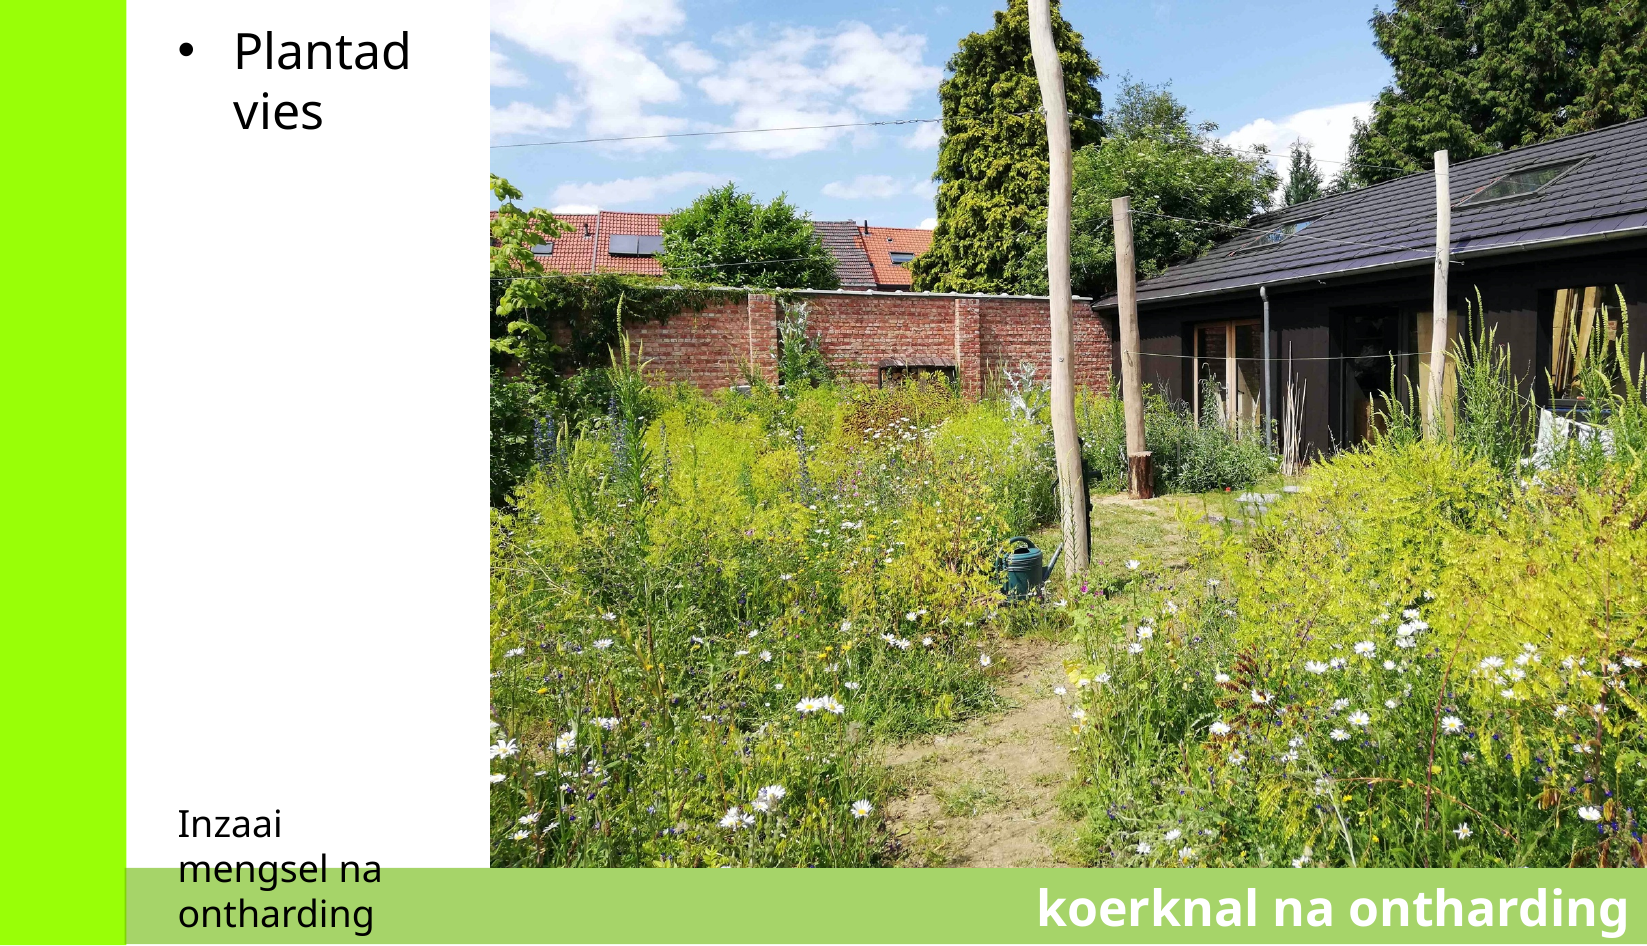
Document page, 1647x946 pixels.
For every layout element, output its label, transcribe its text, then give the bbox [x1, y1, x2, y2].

text_box koerknal na ontharding [124, 867, 1647, 945]
text_box Plantadvies Inzaai mengsel na ontharding [162, 12, 447, 942]
picture [490, 0, 1647, 869]
